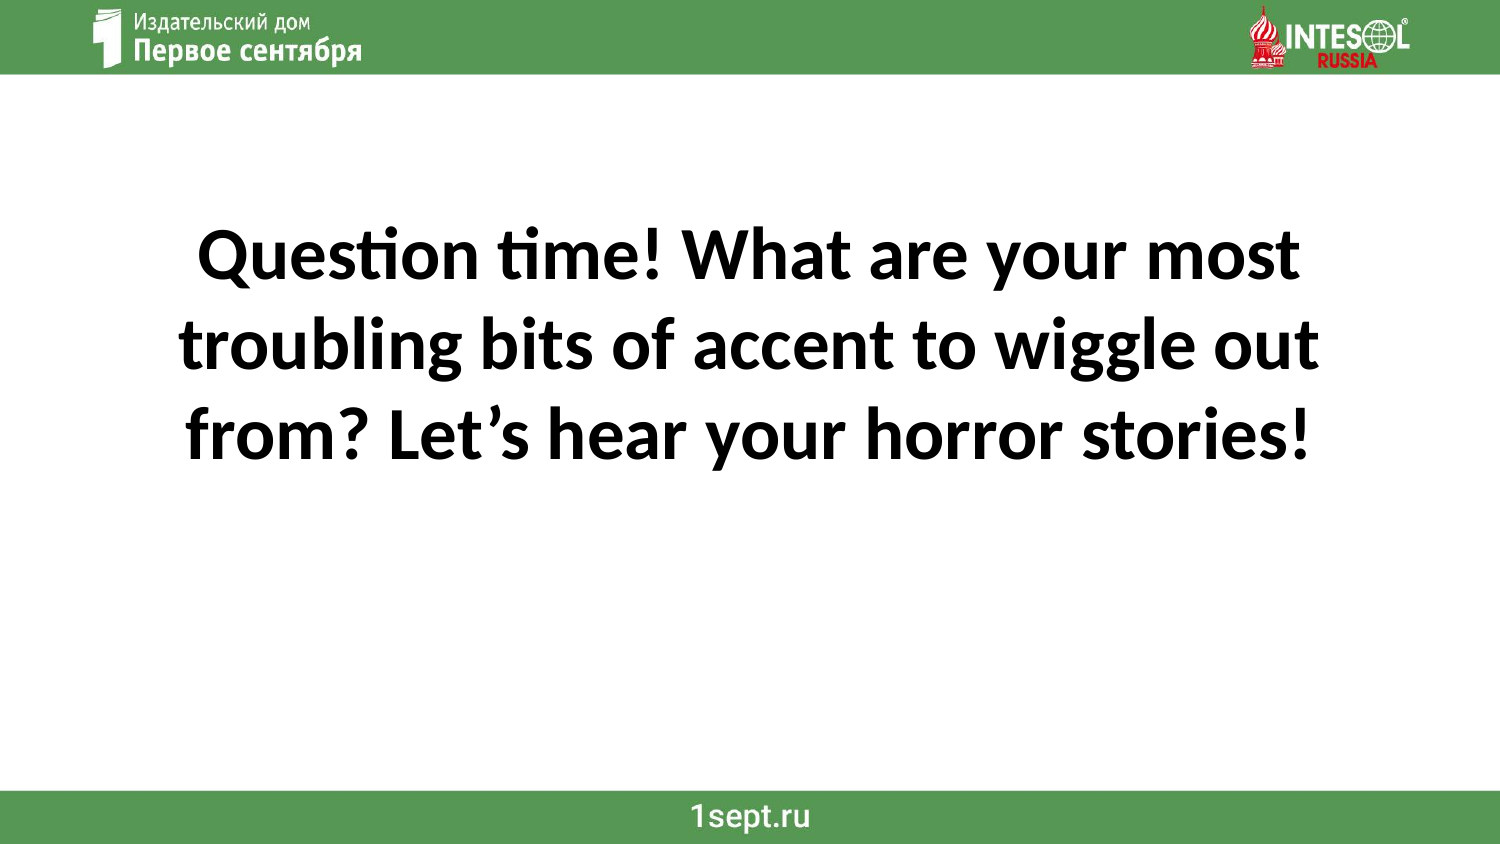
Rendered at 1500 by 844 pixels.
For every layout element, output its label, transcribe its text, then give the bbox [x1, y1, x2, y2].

list Question time! What are your most troubling bits of accent to wiggle out from? Let’s hear your horror stories! [75, 196, 1425, 754]
picture [0, 0, 1500, 844]
